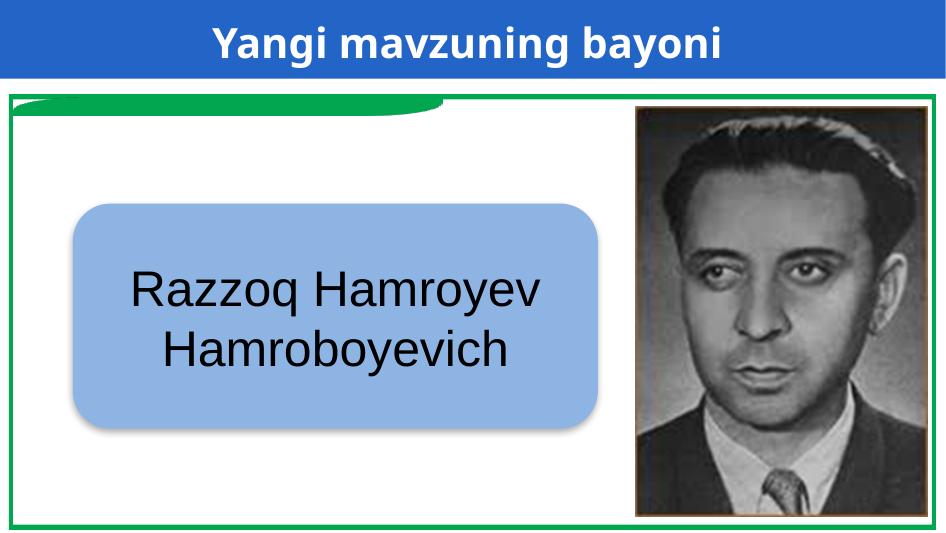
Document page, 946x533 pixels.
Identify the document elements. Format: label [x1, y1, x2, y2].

picture [13, 97, 443, 117]
picture [635, 106, 928, 517]
text_box [0, 0, 946, 530]
